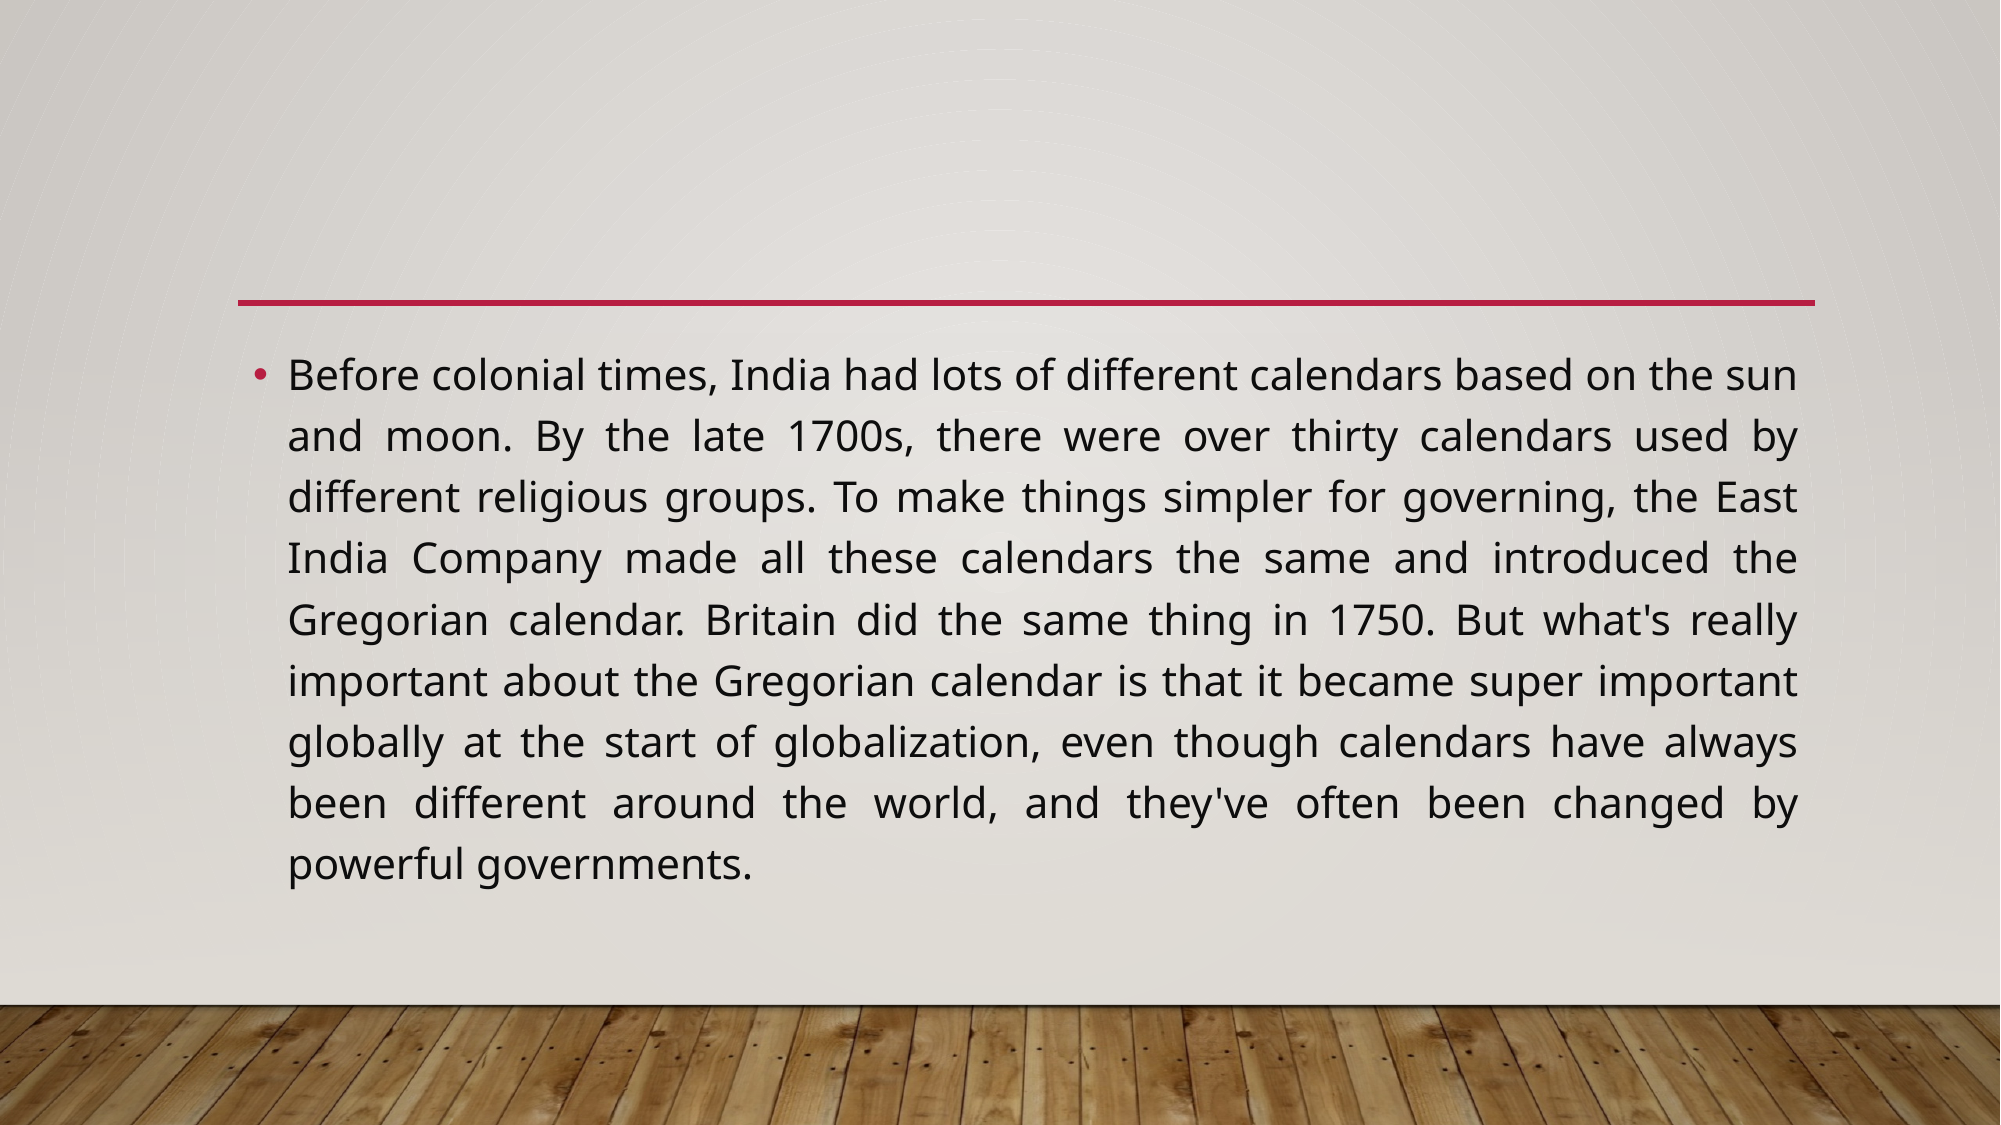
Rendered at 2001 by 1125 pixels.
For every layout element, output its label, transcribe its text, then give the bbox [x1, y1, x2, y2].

list Before colonial times, India had lots of different calendars based on the sun and moon. By the late 1700s, there were over thirty calendars used by different religious groups. To make things simpler for governing, the East India Company made all these calendars the same and introduced the Gregorian calendar. Britain did the same thing in 1750. But what's really important about the Gregorian calendar is that it became super important globally at the start of globalization, even though calendars have always been different around the world, and they've often been changed by powerful governments. [238, 330, 1814, 897]
picture [0, 1005, 2000, 1125]
